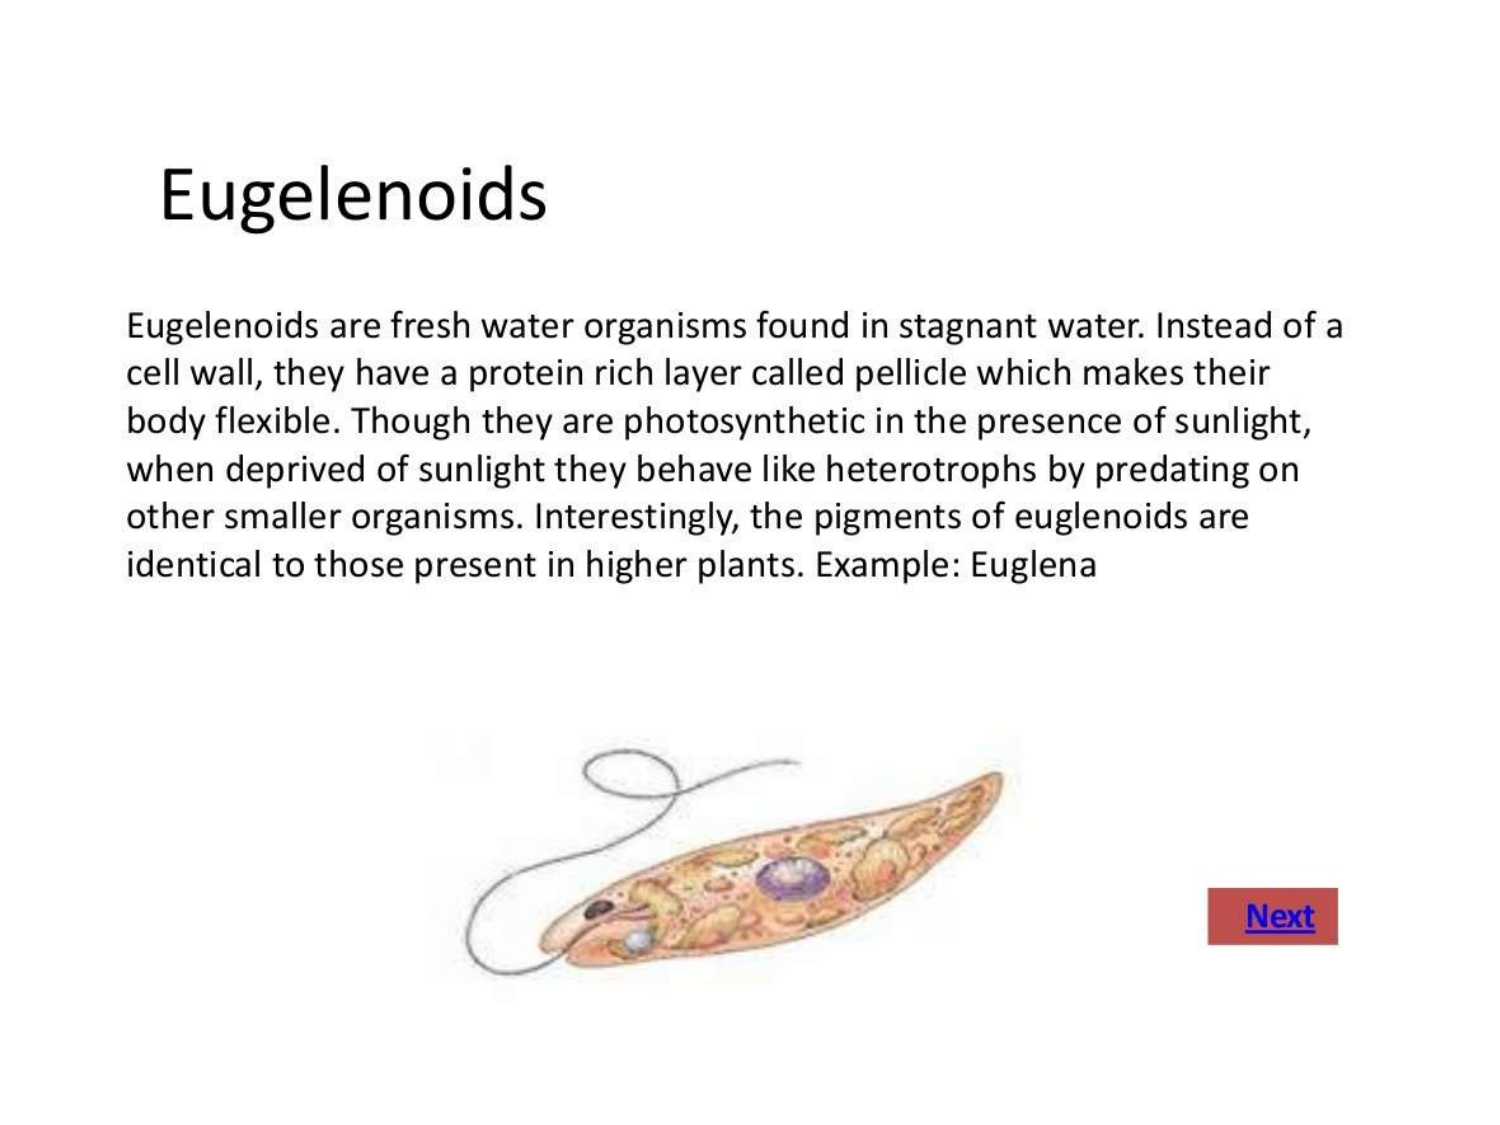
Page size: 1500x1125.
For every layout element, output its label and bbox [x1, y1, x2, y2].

text_box [121, 156, 1351, 1005]
